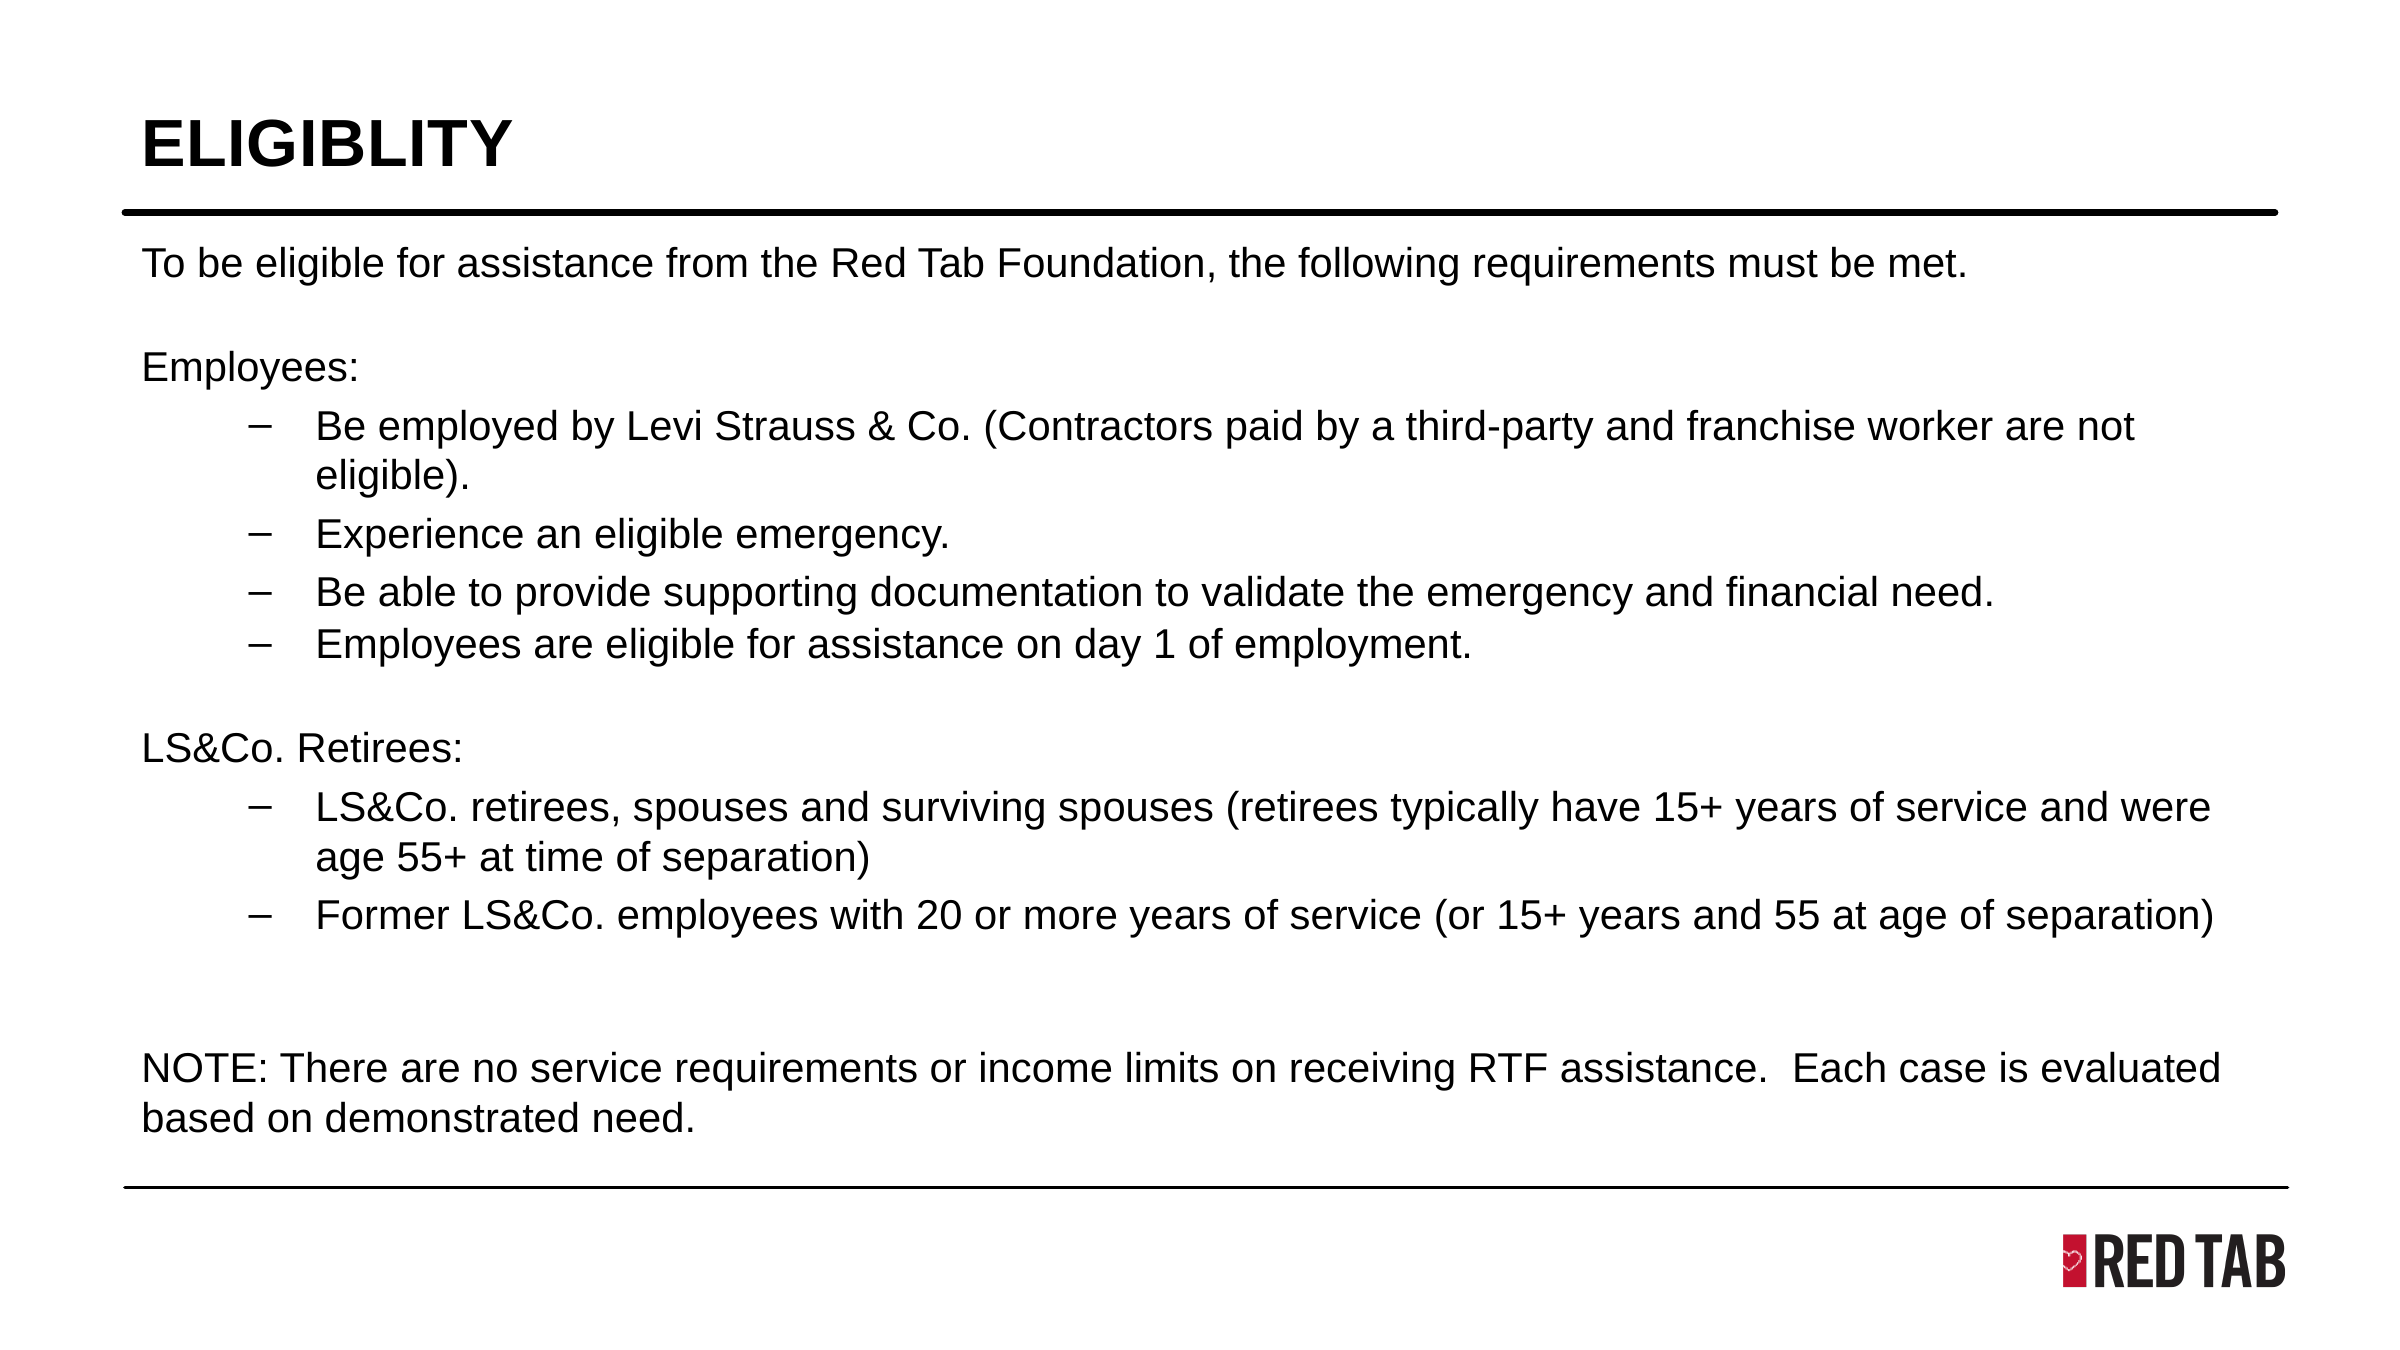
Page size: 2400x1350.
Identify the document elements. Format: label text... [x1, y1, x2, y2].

title ELIGIBLITY [120, 54, 2280, 225]
list To be eligible for assistance from the Red Tab Foundation, the following requirements must be met. Employees: Be employed by Levi Strauss & Co. (Contractors paid by a third-party and franchise worker are not eligible). Experience an eligible emergency. Be able to provide supporting documentation to validate the emergency and financial need. Employees are eligible for assistance on day 1 of employment. LS&Co. Retirees: LS&Co. retirees, spouses and surviving spouses (retirees typically have 15+ years of service and were age 55+ at time of separation) Former LS&Co. employees with 20 or more years of service (or 15+ years and 55 at age of separation) NOTE: There are no service requirements or income limits on receiving RTF assistance. Each case is evaluated based on demonstrated need. [120, 225, 2280, 1226]
picture [2063, 1234, 2286, 1288]
